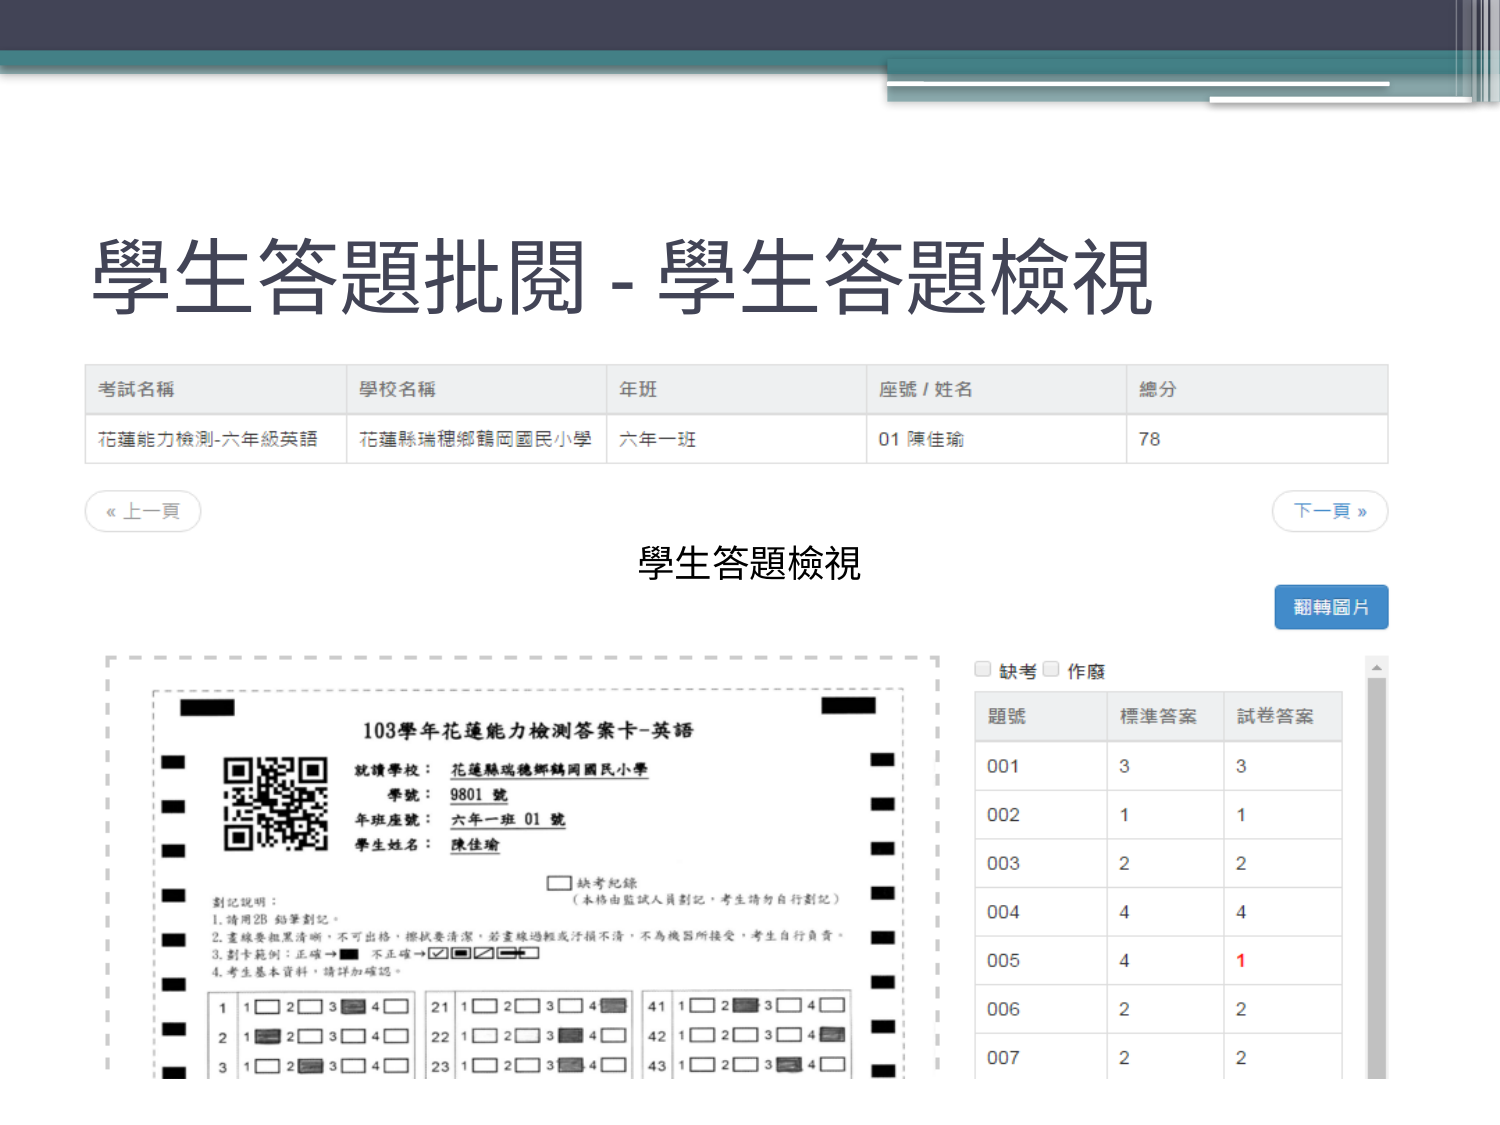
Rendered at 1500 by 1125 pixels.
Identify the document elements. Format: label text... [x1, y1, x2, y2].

title 學生答題批閱-學生答題檢視 [75, 187, 1425, 363]
picture [70, 339, 1395, 1079]
